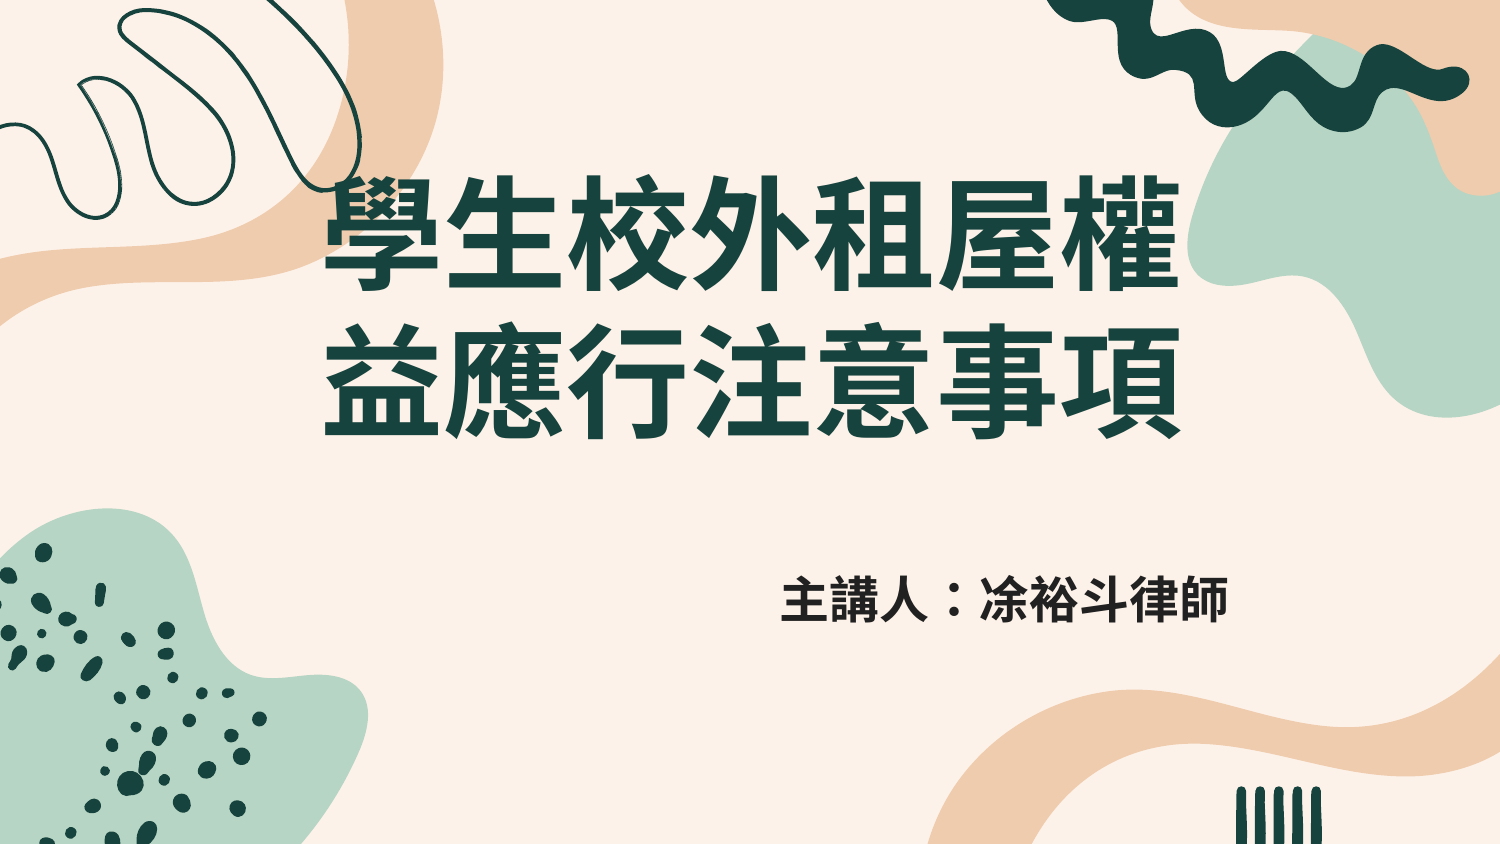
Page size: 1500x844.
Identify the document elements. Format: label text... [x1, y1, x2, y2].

title 學生校外租屋權益應行注意事項 [301, 120, 1201, 469]
subtitle 主講人：凃裕斗律師 [546, 553, 1463, 675]
